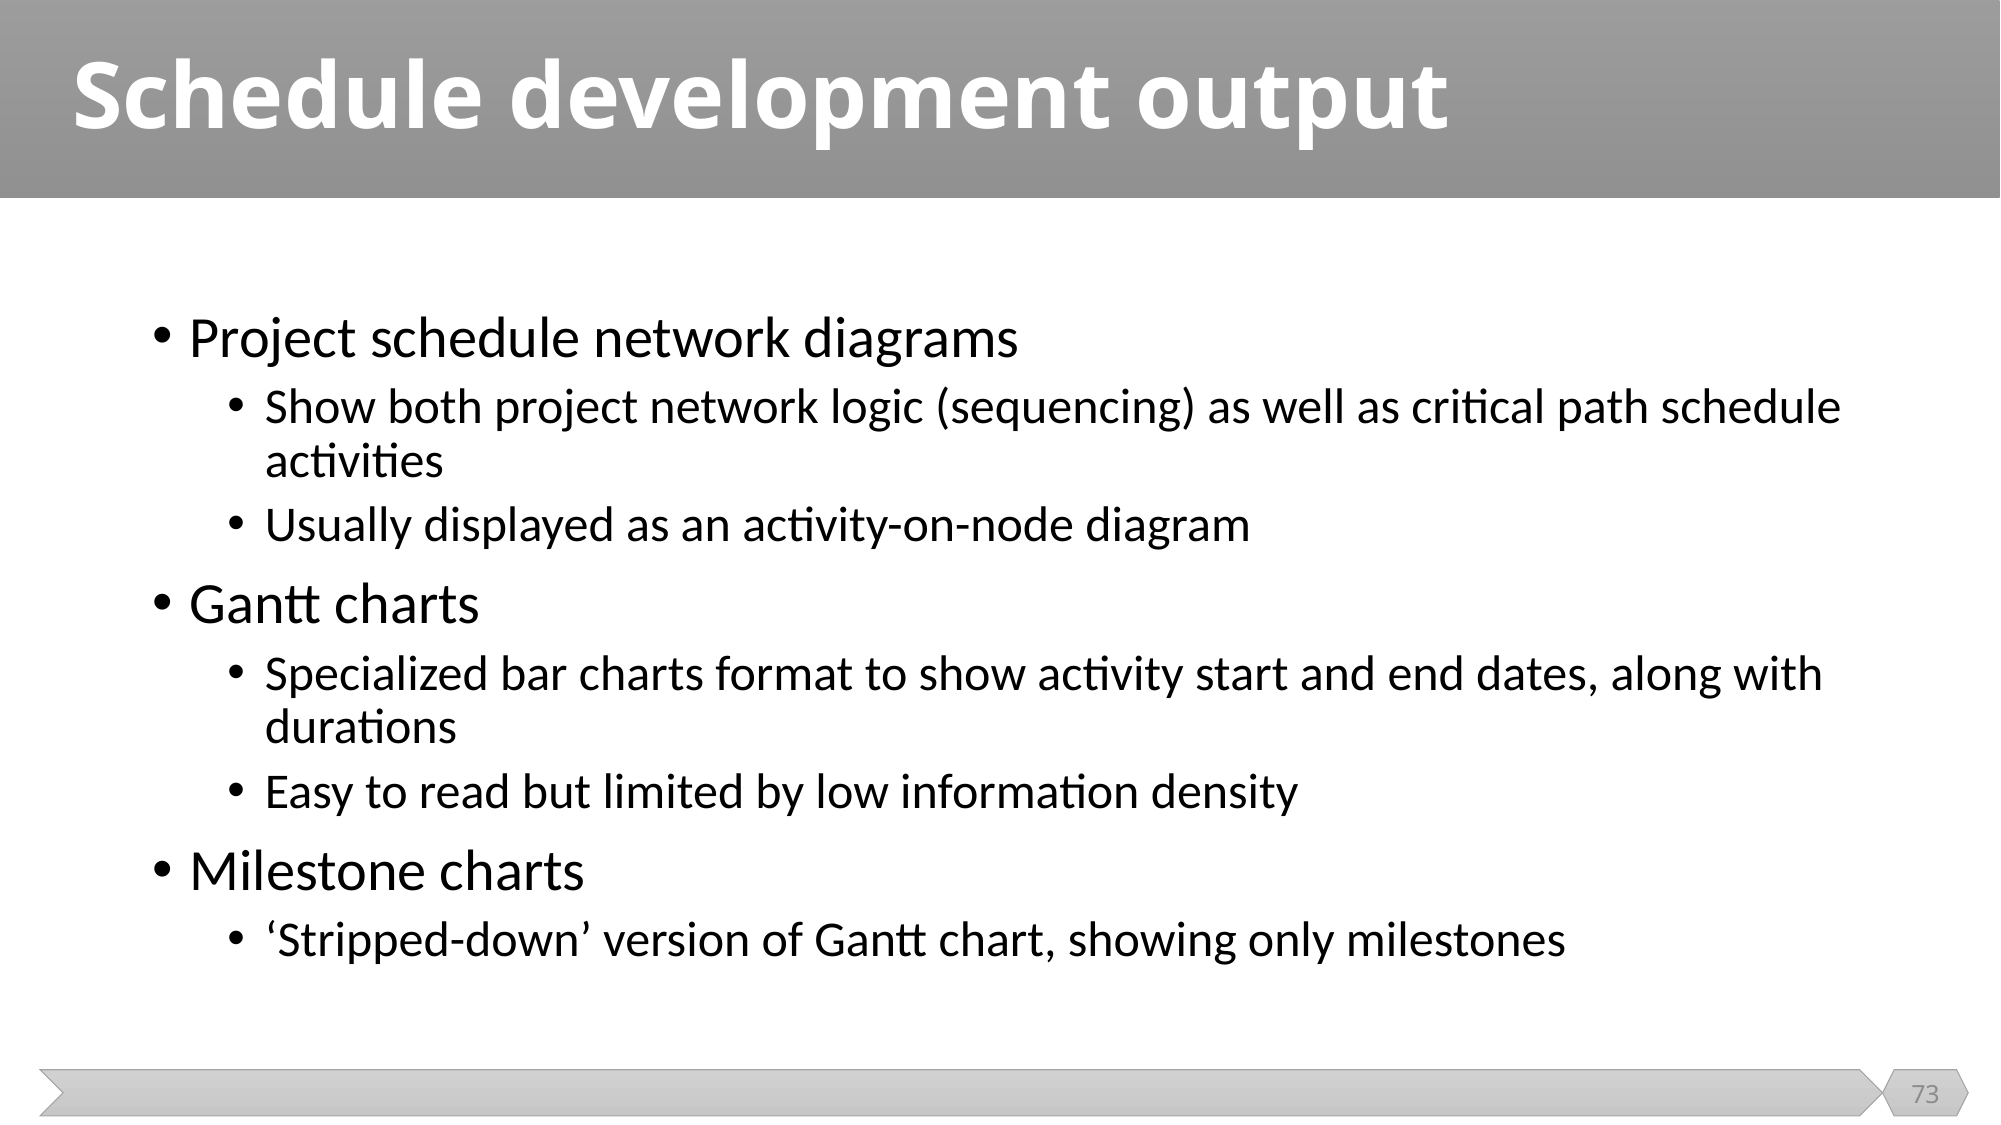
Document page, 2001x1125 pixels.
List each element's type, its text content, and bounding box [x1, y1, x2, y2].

title Schedule development output [56, 0, 1969, 199]
list Project schedule network diagrams Show both project network logic (sequencing) as well as critical path schedule activities Usually displayed as an activity-on-node diagram Gantt charts Specialized bar charts format to show activity start and end dates, along with durations Easy to read but limited by low information density Milestone charts ‘Stripped-down’ version of Gantt chart, showing only milestones [137, 299, 1863, 1014]
slide_number 73 [1882, 1065, 1969, 1125]
